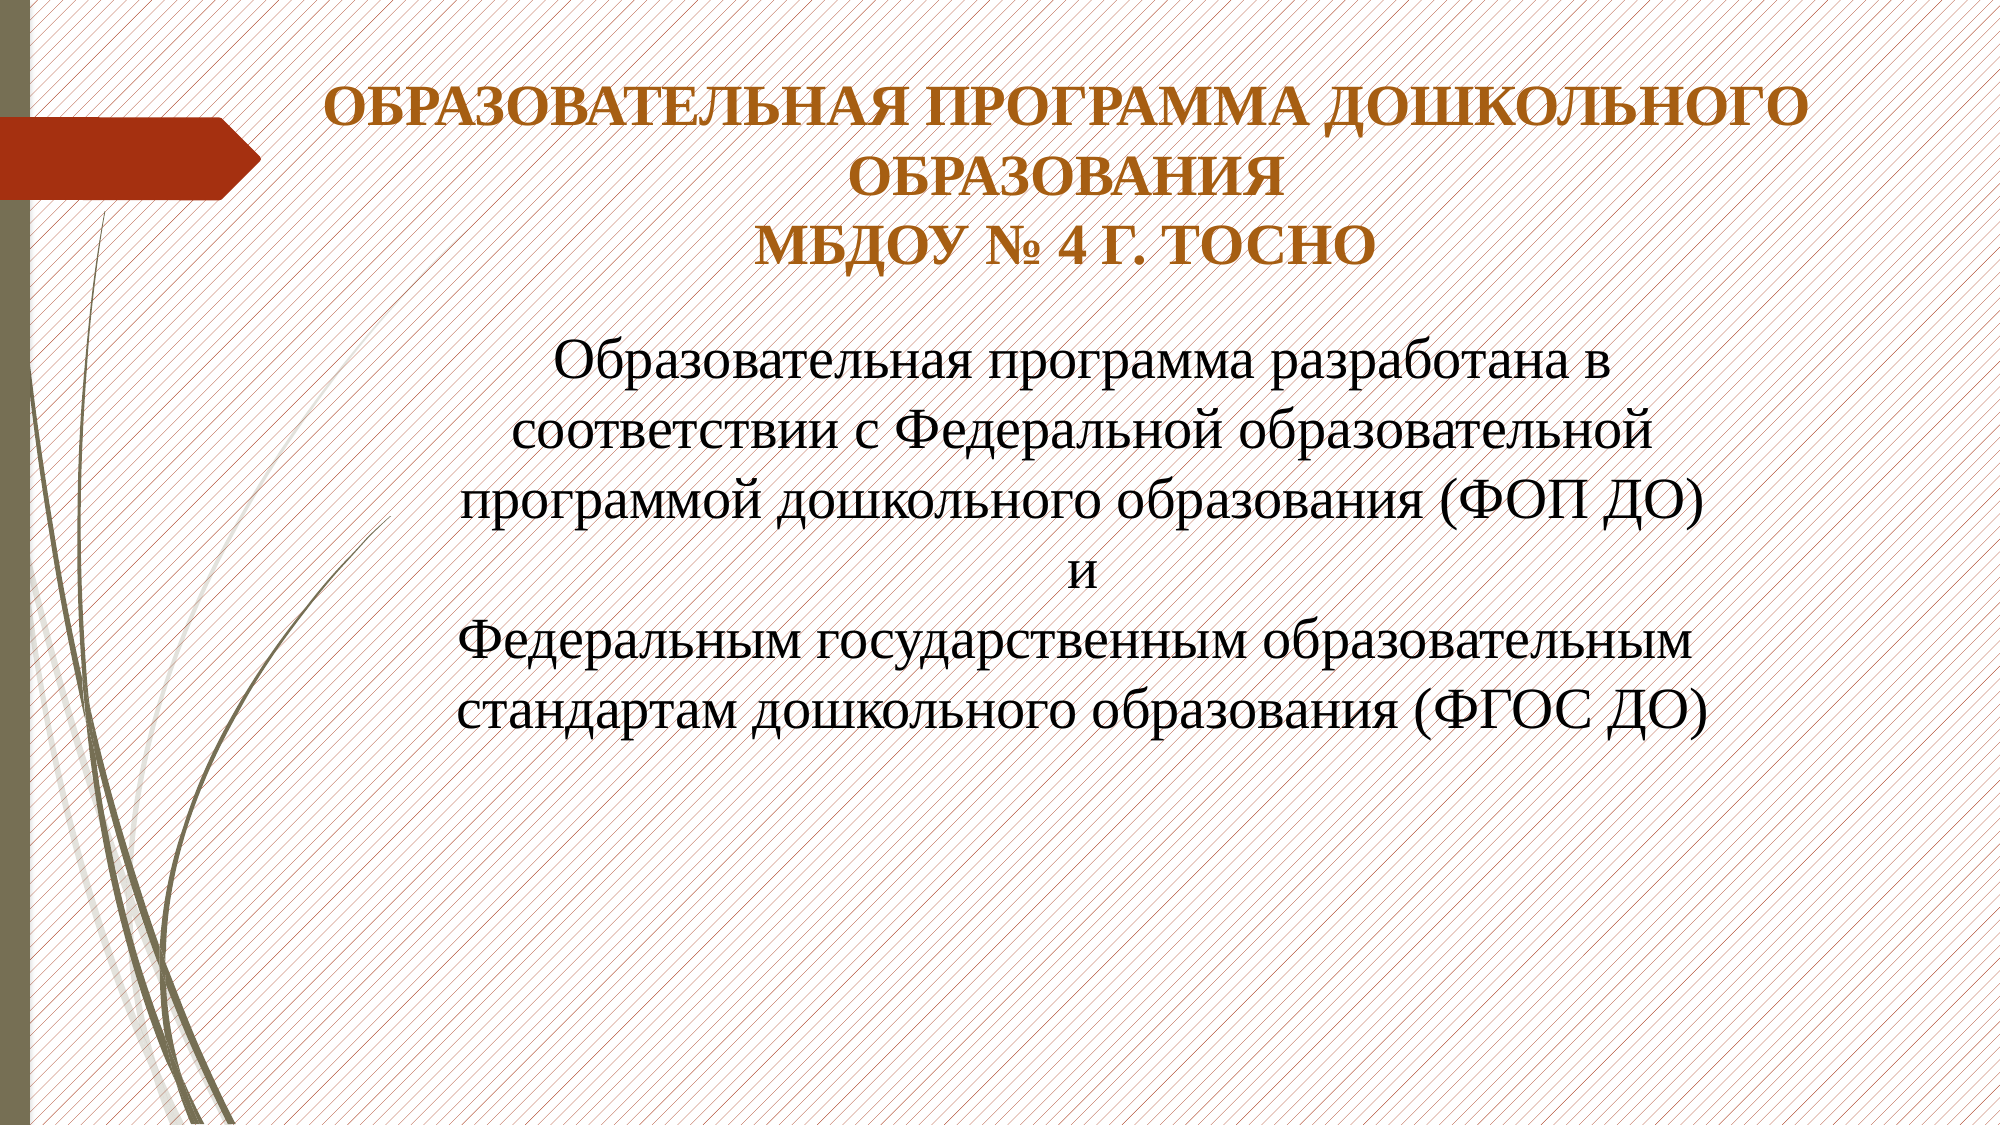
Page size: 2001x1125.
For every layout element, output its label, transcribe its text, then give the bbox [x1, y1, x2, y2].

title Образовательная программа дошкольного образования МБДОУ № 4 г. Тосно [245, 59, 1888, 313]
text_box Образовательная программа разработана в соответствии с Федеральной образовательной программой дошкольного образования (ФОП ДО) и Федеральным государственным образовательным стандартам дошкольного образования (ФГОС ДО) [278, 312, 1888, 748]
